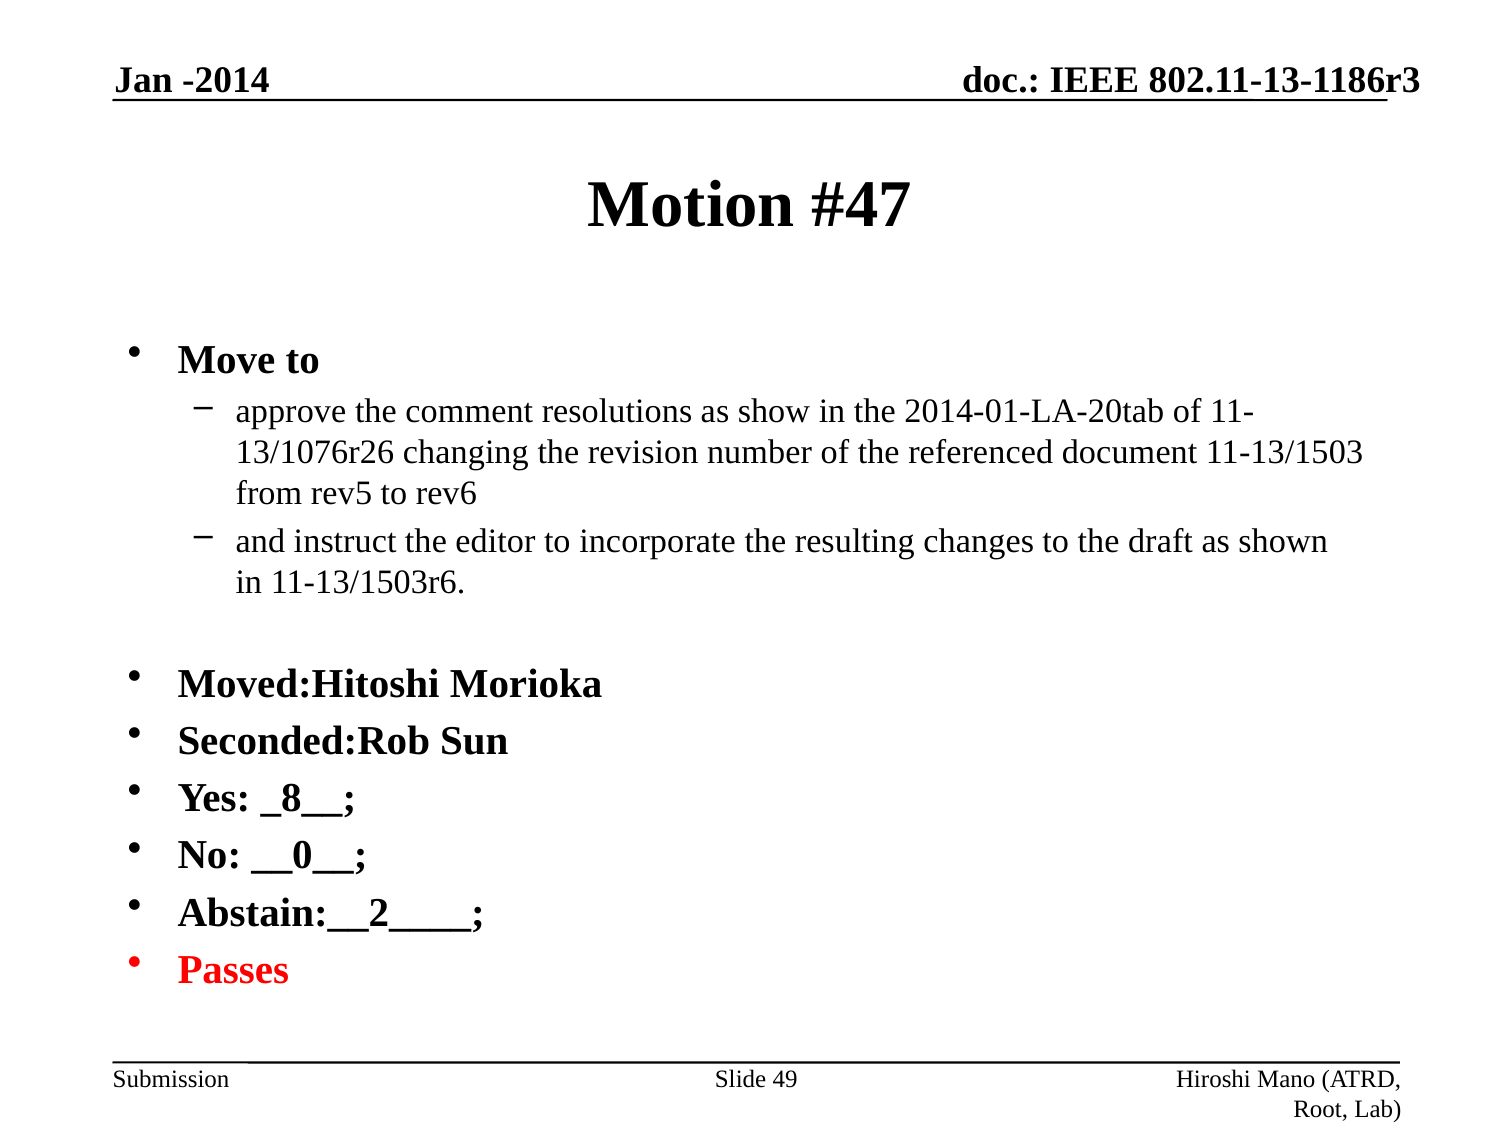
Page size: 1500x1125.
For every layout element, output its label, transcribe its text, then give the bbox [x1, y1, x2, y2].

list Move to approve the comment resolutions as show in the 2014-01-LA-20tab of 11-13/1076r26 changing the revision number of the referenced document 11-13/1503 from rev5 to rev6 and instruct the editor to incorporate the resulting changes to the draft as shown in 11-13/1503r6. Moved:Hitoshi Morioka Seconded:Rob Sun Yes: _8__; No: __0__; Abstain:__2____; Passes [112, 324, 1388, 1001]
footer Hiroshi Mano (ATRD, Root, Lab) [1171, 1061, 1402, 1093]
slide_number Jan -2014 [114, 54, 274, 101]
title Motion #47 [112, 112, 1388, 288]
slide_number Slide 49 [712, 1061, 800, 1093]
